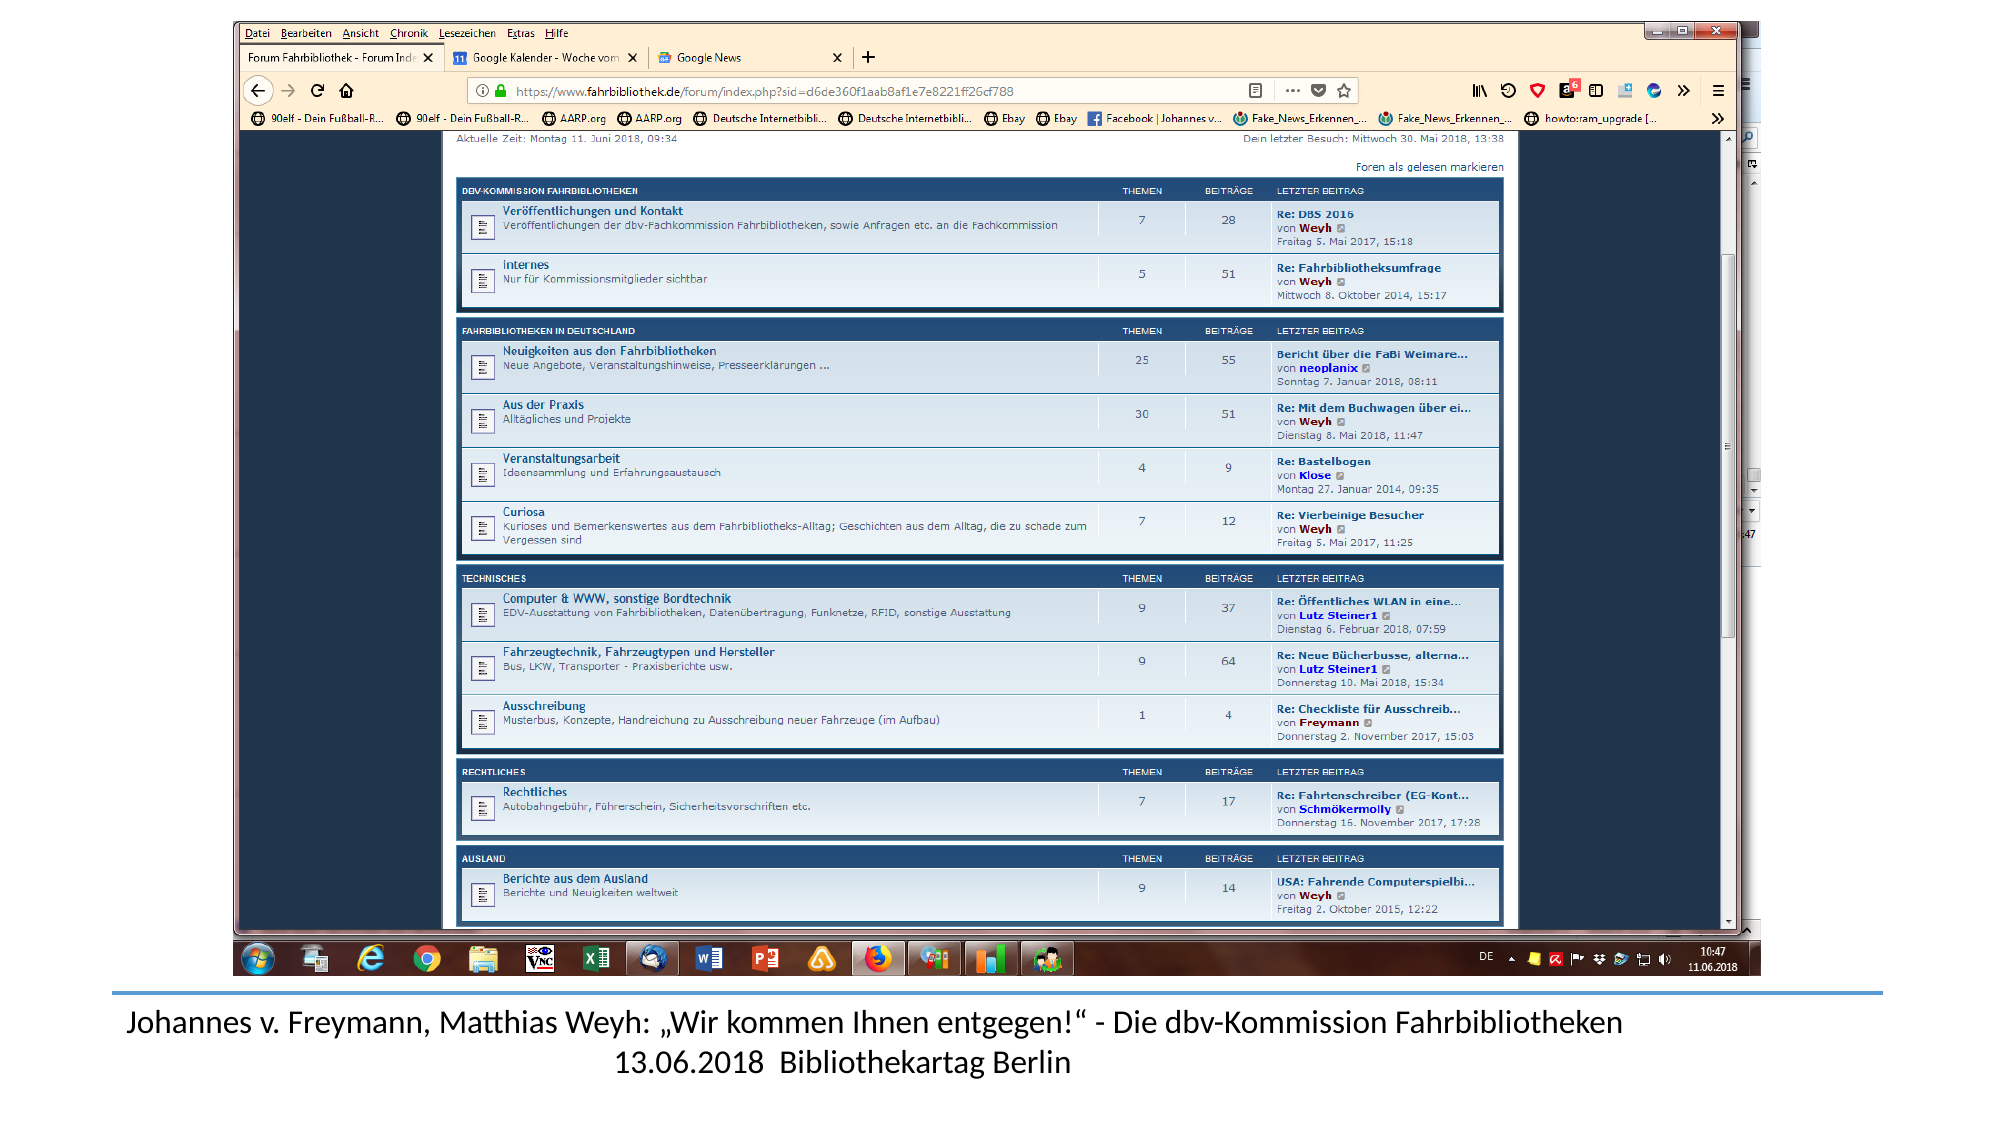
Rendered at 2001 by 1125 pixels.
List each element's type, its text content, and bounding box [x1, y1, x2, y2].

picture [233, 21, 1761, 976]
text_box Johannes v. Freymann, Matthias Weyh: „Wir kommen Ihnen entgegen!“ - Die dbv-Kommission Fahrbibliotheken 13.06.2018 Bibliothekartag Berlin [111, 993, 1923, 1088]
